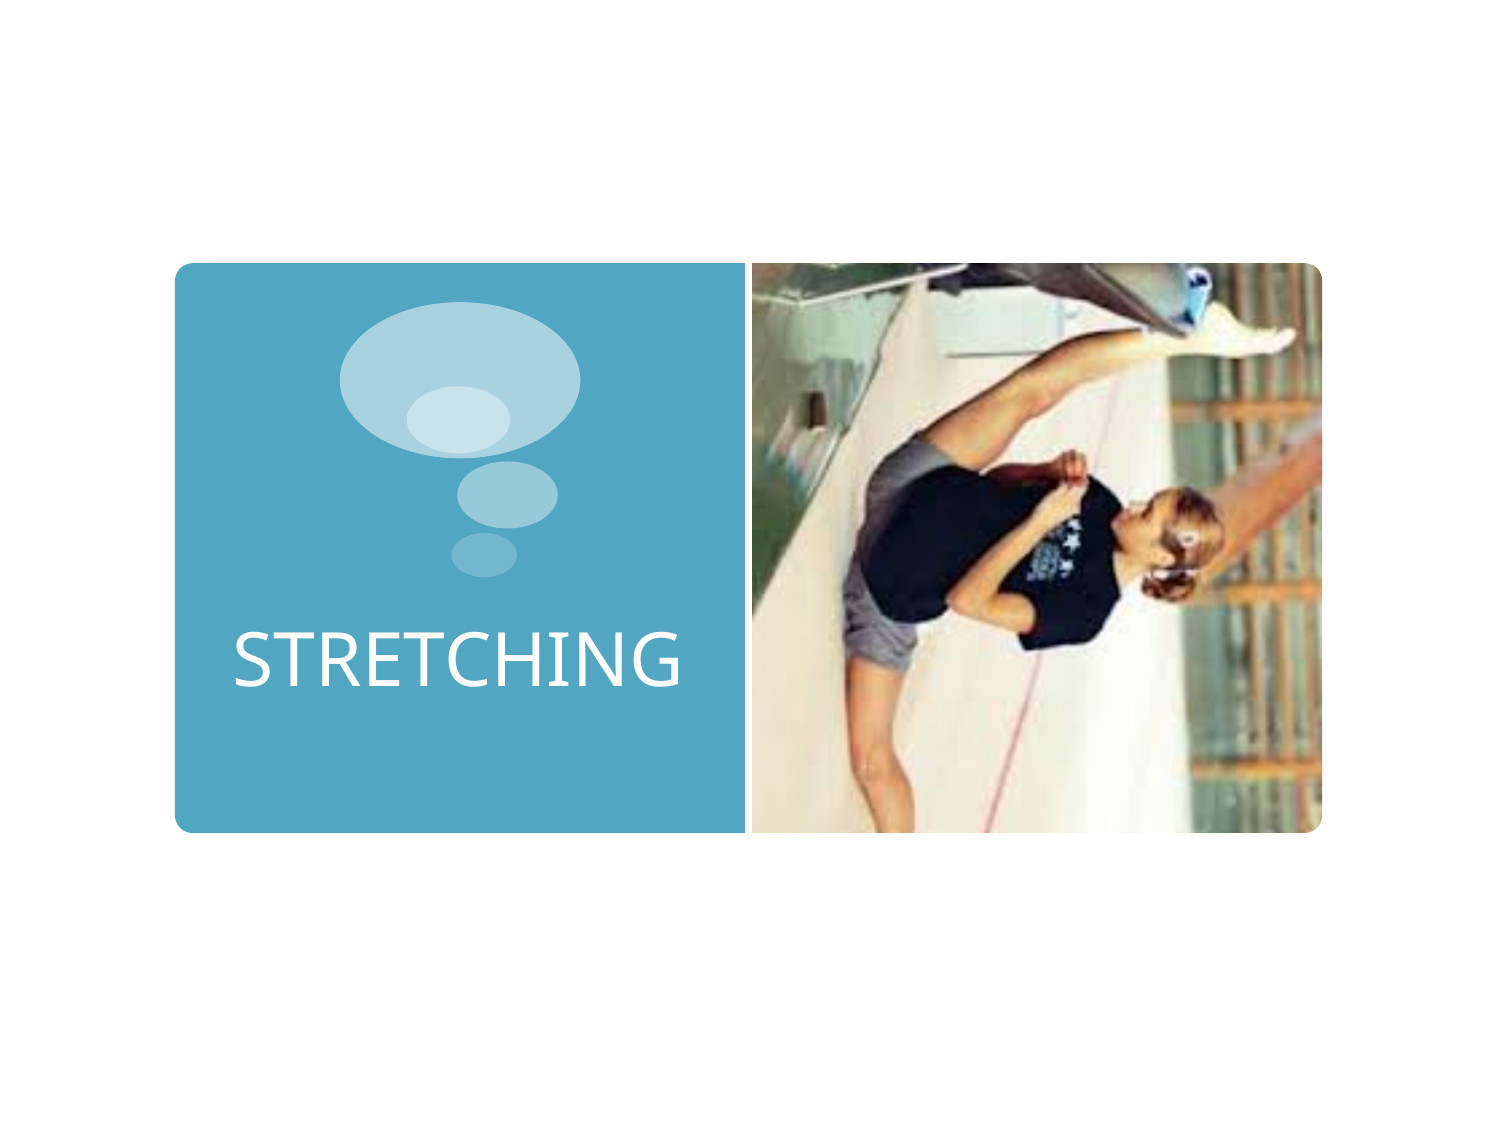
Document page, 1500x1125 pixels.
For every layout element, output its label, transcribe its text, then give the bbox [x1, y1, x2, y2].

title STRETCHING [189, 510, 728, 702]
picture [751, 262, 1323, 834]
